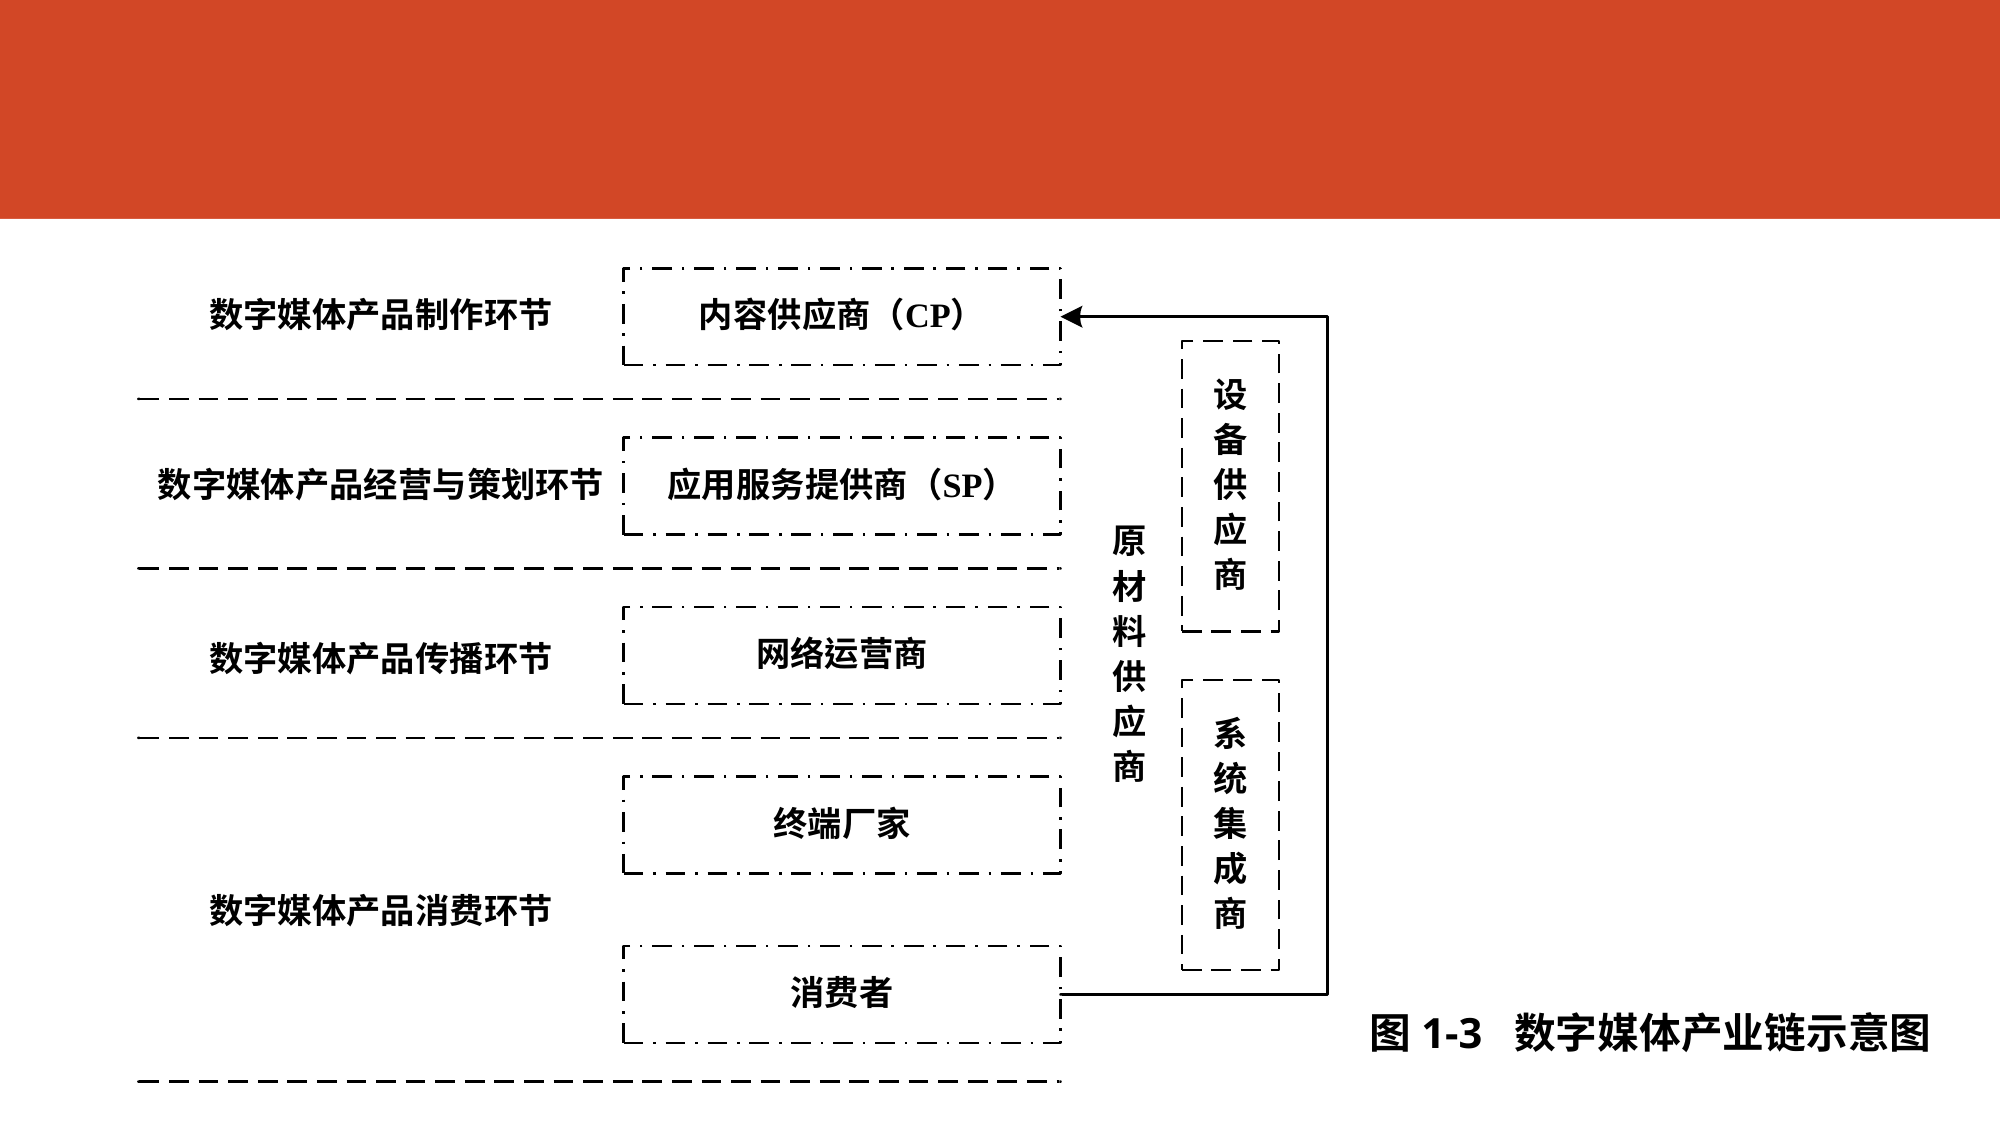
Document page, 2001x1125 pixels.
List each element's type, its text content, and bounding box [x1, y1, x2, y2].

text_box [132, 261, 1357, 1088]
text_box 图1-3 数字媒体产业链示意图 [1357, 999, 1947, 1064]
